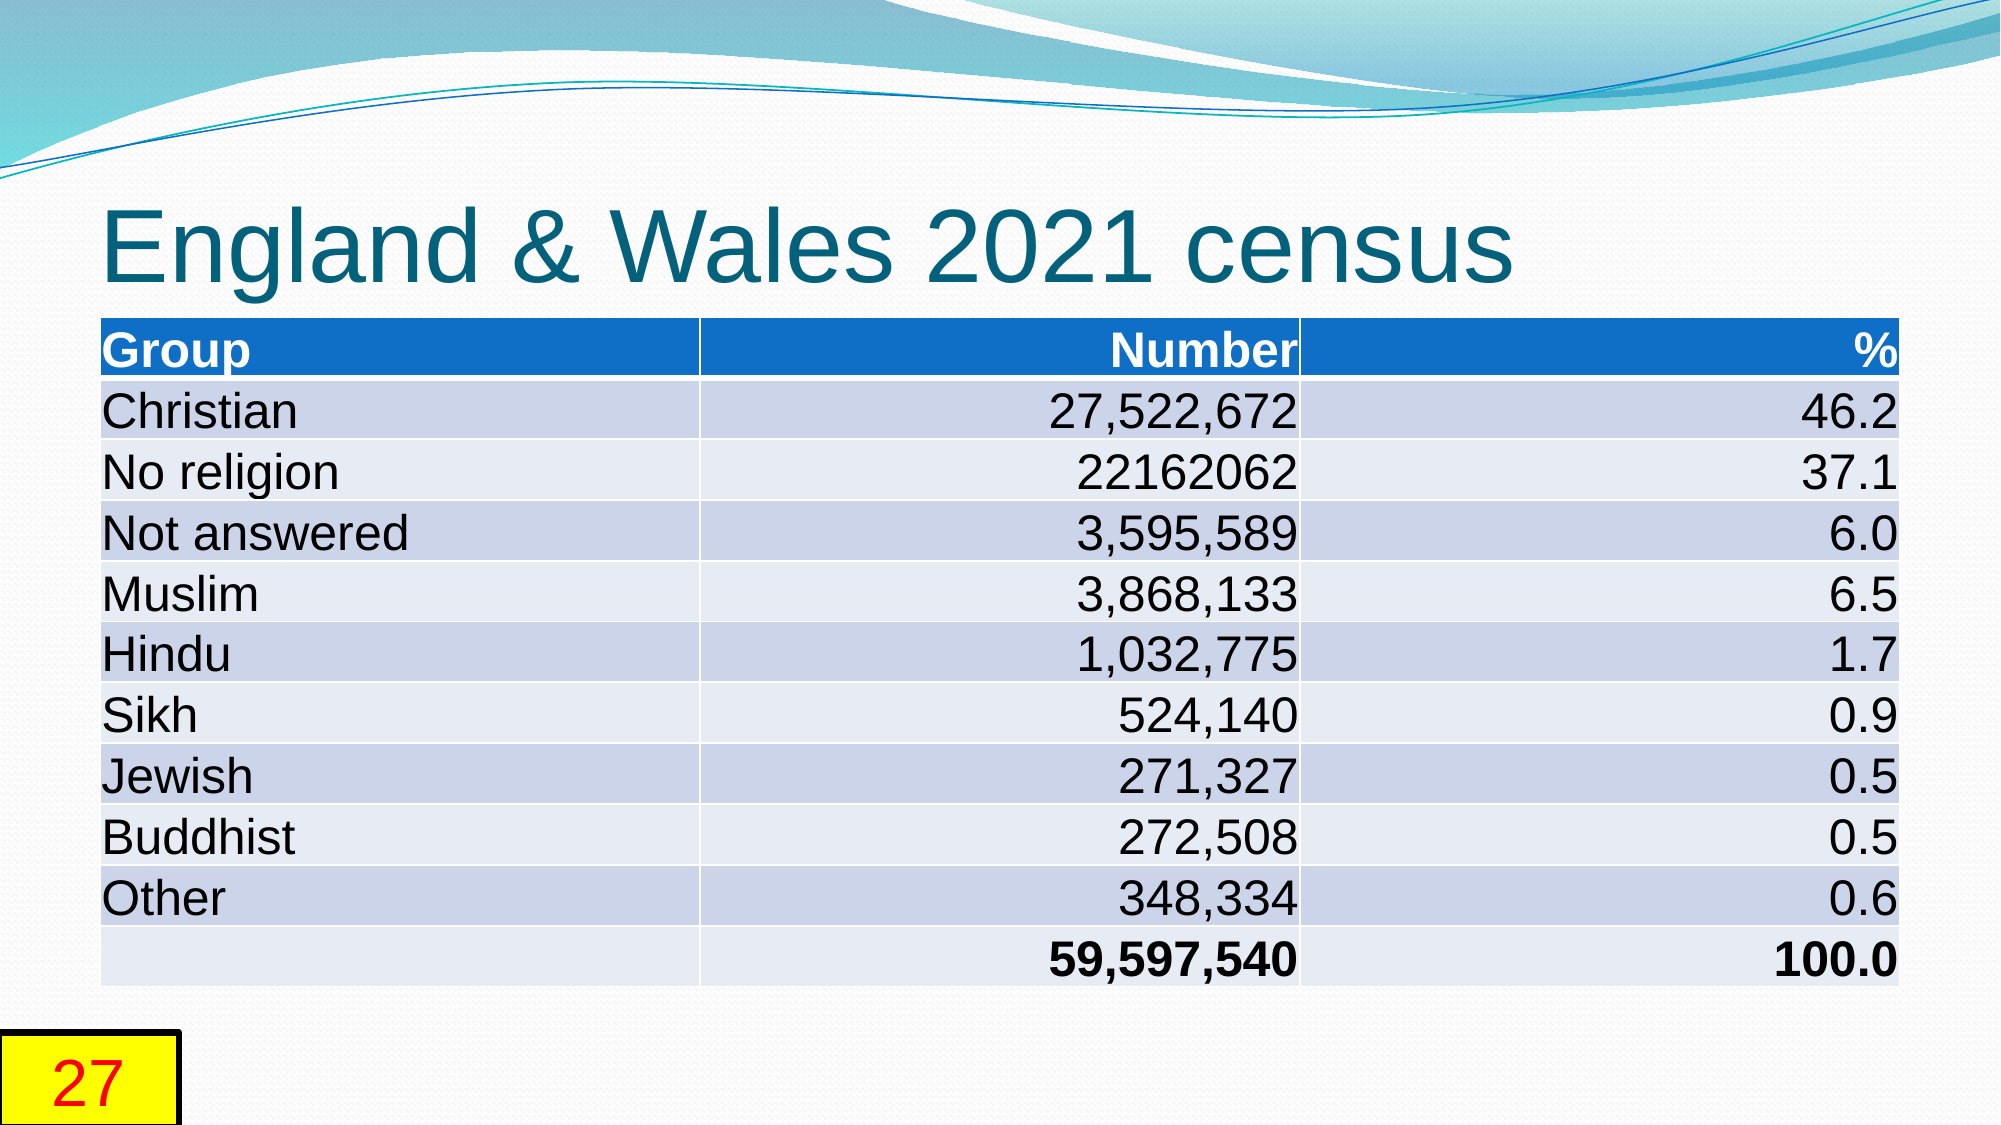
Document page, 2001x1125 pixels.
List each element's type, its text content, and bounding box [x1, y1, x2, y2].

table_cell Buddhist [101, 805, 699, 864]
table_cell No religion [101, 440, 699, 499]
table_cell 22162062 [701, 440, 1299, 499]
table_header % [1301, 318, 1899, 375]
table_cell 0.5 [1301, 744, 1899, 803]
table_cell 0.5 [1301, 805, 1899, 864]
table_cell Christian [101, 381, 699, 438]
text_box 27 [0, 1032, 179, 1125]
table_cell Not answered [101, 501, 699, 560]
table_cell 524,140 [701, 683, 1299, 742]
table_cell Muslim [101, 562, 699, 621]
table_cell Jewish [101, 744, 699, 803]
title England & Wales 2021 census [99, 115, 1900, 303]
table_cell 3,868,133 [701, 562, 1299, 621]
table_cell Sikh [101, 683, 699, 742]
table_cell 3,595,589 [701, 501, 1299, 560]
table_cell 27,522,672 [701, 381, 1299, 438]
table_cell 1.7 [1301, 622, 1899, 681]
table_cell 37.1 [1301, 440, 1899, 499]
table_cell 6.5 [1301, 562, 1899, 621]
table_cell 46.2 [1301, 381, 1899, 438]
table_cell Other [101, 866, 699, 925]
table_cell 1,032,775 [701, 622, 1299, 681]
table_cell 348,334 [701, 866, 1299, 925]
table_header Number [701, 318, 1299, 375]
table_cell 0.6 [1301, 866, 1899, 925]
table_cell 271,327 [701, 744, 1299, 803]
table_cell [101, 927, 699, 986]
table_cell 59,597,540 [701, 927, 1299, 986]
table_cell 100.0 [1301, 927, 1899, 986]
table_cell 6.0 [1301, 501, 1899, 560]
table_cell Hindu [101, 622, 699, 681]
table_header Group [101, 318, 699, 375]
table_cell 0.9 [1301, 683, 1899, 742]
table_cell 272,508 [701, 805, 1299, 864]
